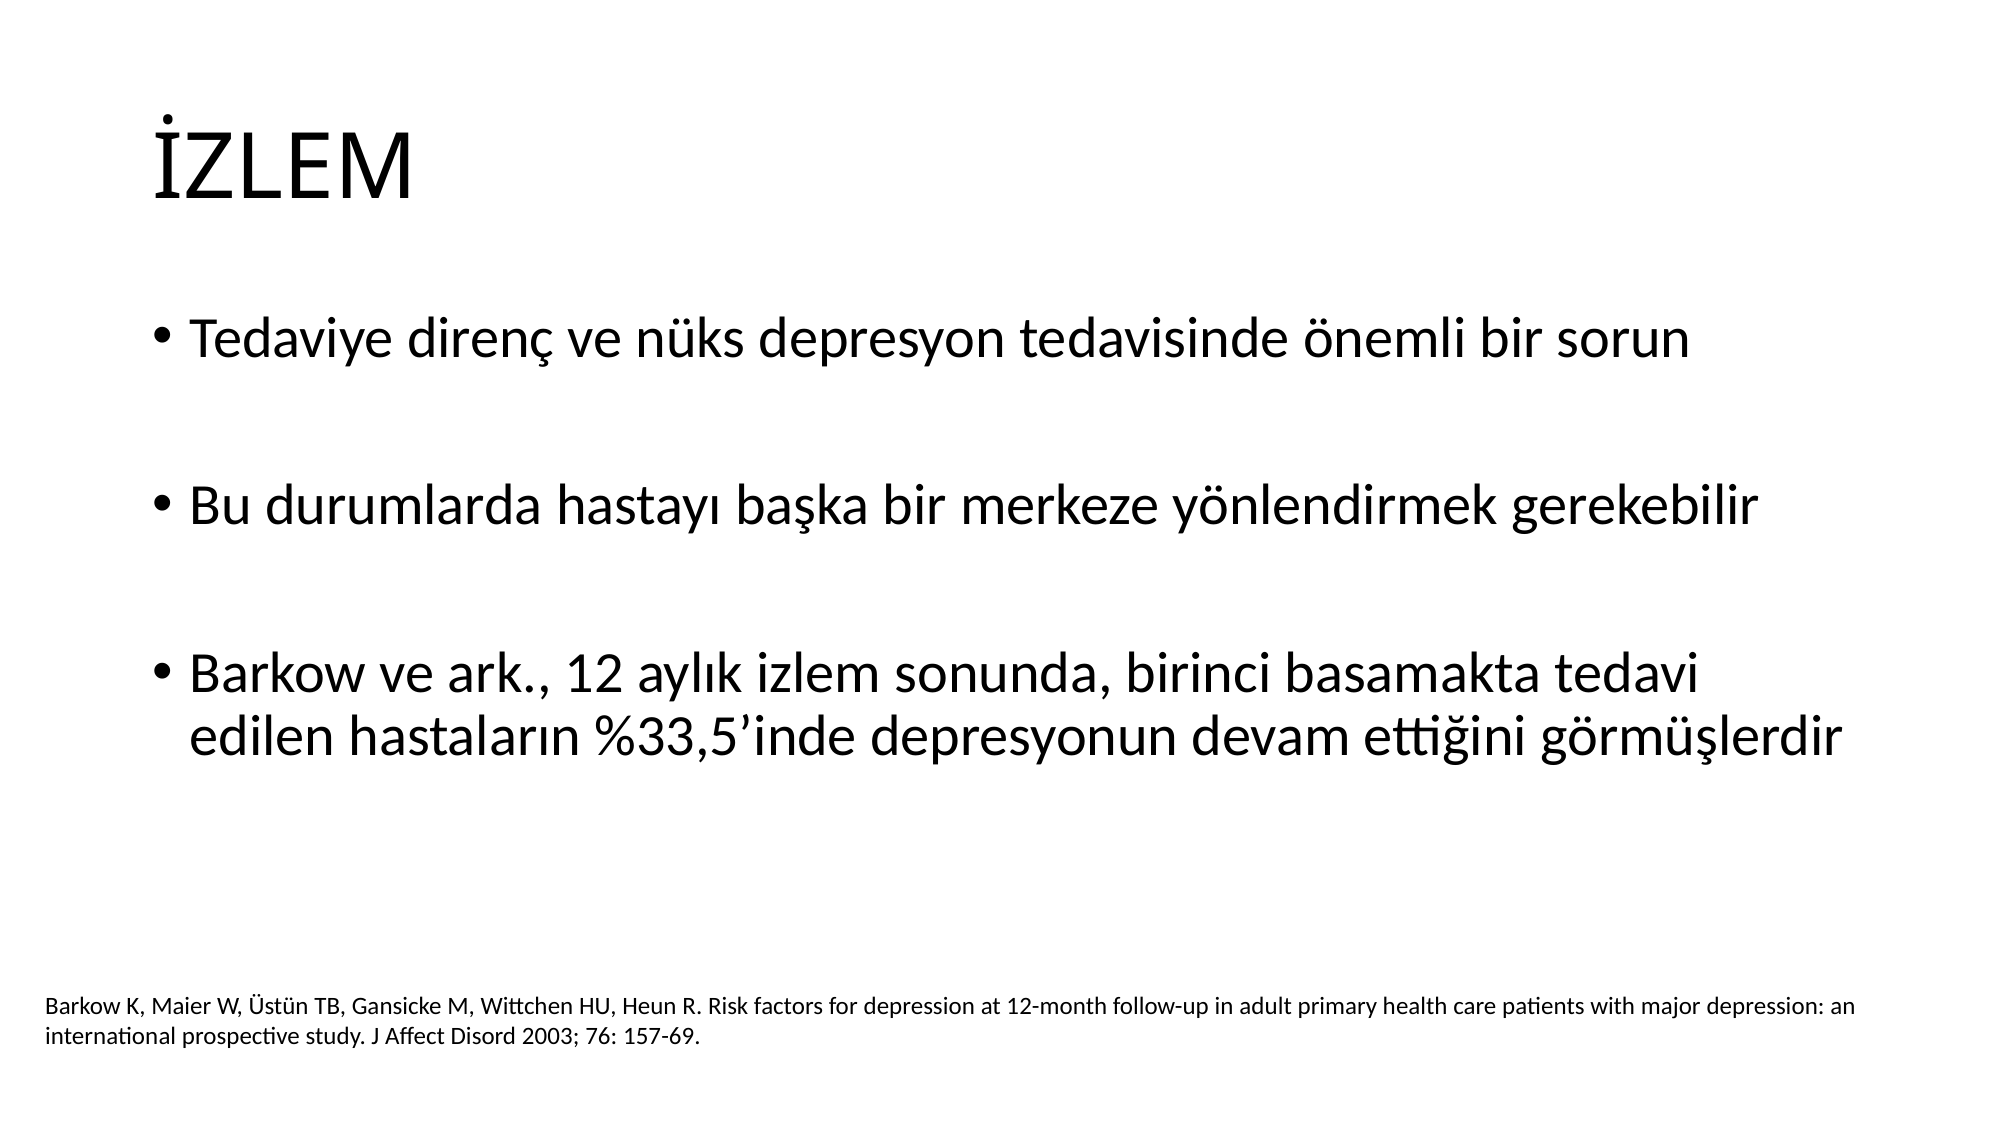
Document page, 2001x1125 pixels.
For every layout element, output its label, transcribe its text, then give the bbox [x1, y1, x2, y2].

text_box Barkow K, Maier W, Üstün TB, Gansicke M, Wittchen HU, Heun R. Risk factors for depression at 12-month follow-up in adult primary health care patients with major depression: an international prospective study. J Affect Disord 2003; 76: 157-69. [30, 982, 1936, 1057]
list Tedaviye direnç ve nüks depresyon tedavisinde önemli bir sorun Bu durumlarda hastayı başka bir merkeze yönlendirmek gerekebilir Barkow ve ark., 12 aylık izlem sonunda, birinci basamakta tedavi edilen hastaların %33,5’inde depresyonun devam ettiğini görmüşlerdir [137, 299, 1863, 982]
title İZLEM [137, 59, 1863, 278]
